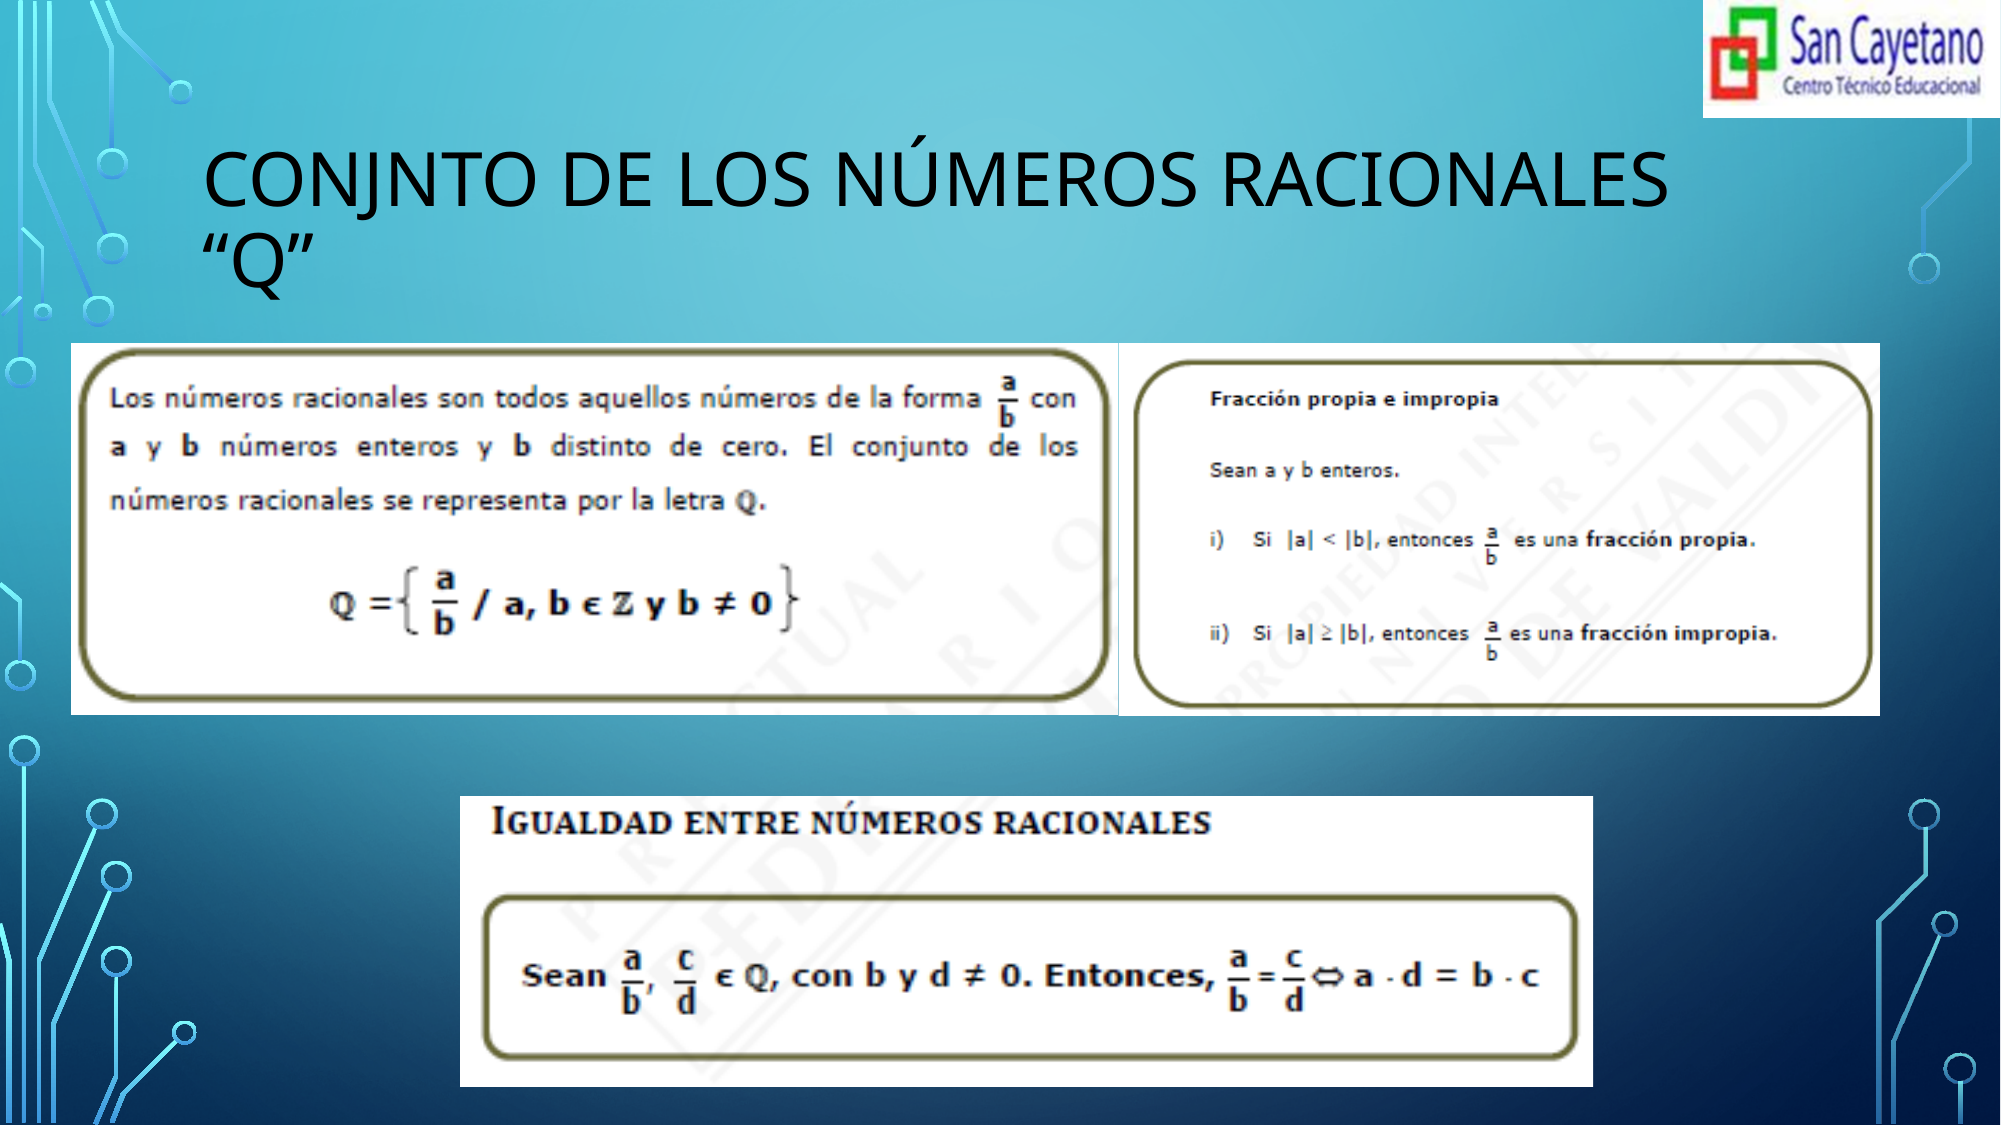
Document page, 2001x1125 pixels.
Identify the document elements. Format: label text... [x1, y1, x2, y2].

picture [71, 343, 1881, 716]
picture [1703, 0, 2000, 119]
picture [459, 796, 1594, 1087]
title cOnjnto de los números racionales “q” [187, 101, 1813, 343]
